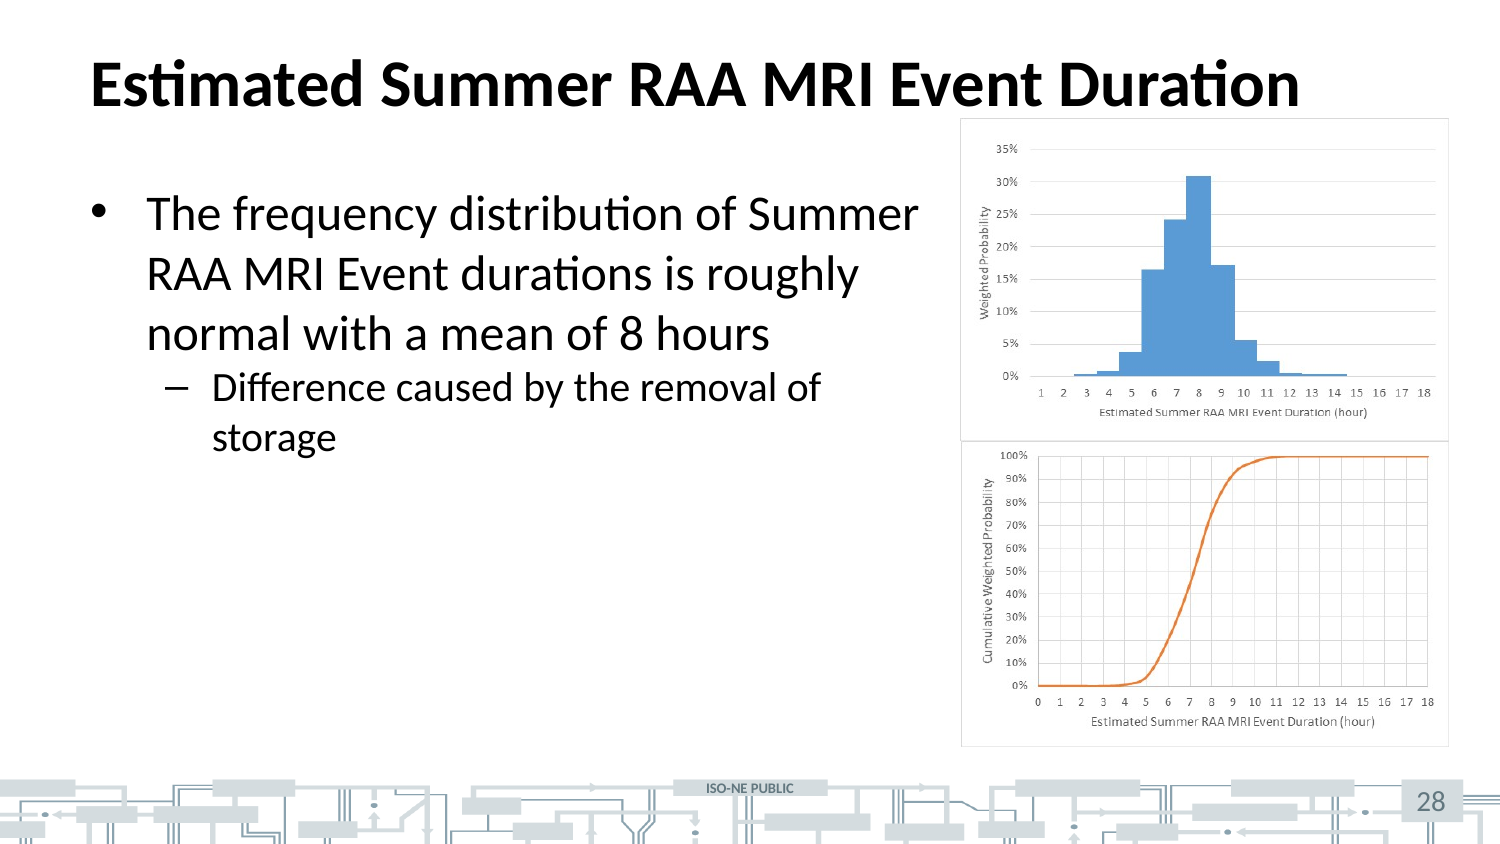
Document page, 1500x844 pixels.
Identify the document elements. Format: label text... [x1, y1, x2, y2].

slide_number 28 [1400, 783, 1463, 816]
text_box The frequency distribution of Summer RAA MRI Event durations is roughly normal with a mean of 8 hours Difference caused by the removal of storage [74, 172, 962, 765]
picture [0, 773, 1500, 844]
title Estimated Summer RAA MRI Event Duration [75, 9, 1425, 150]
picture [959, 118, 1450, 748]
